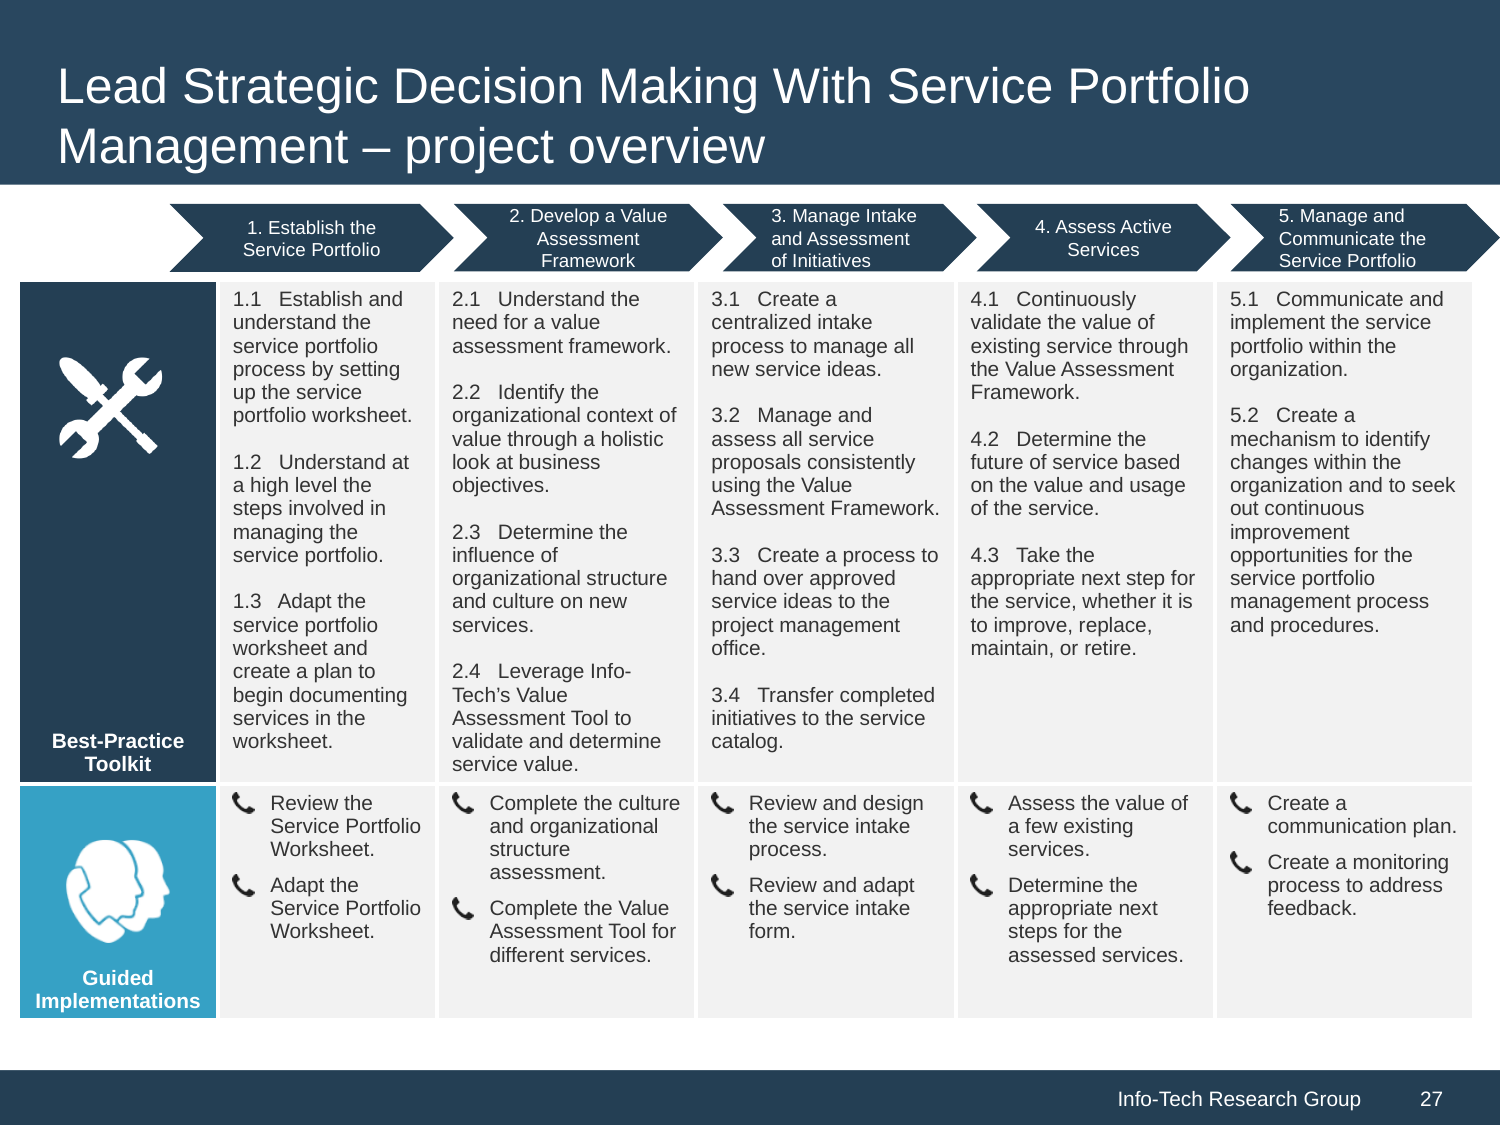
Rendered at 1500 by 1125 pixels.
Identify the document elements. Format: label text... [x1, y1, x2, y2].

table_cell Guided Implementations [20, 786, 216, 1018]
text_box 3. Manage Intake and Assessment of Initiatives [720, 201, 979, 274]
picture [970, 874, 993, 897]
picture [452, 897, 474, 920]
picture [17, 316, 198, 496]
picture [711, 874, 734, 897]
table_header 1.1 Establish and understand the service portfolio process by setting up the service portfolio worksheet. 1.2 Understand at a high level the steps involved in managing the service portfolio. 1.3 Adapt the service portfolio worksheet and create a plan to begin documenting services in the worksheet. [220, 282, 435, 782]
table_header 4.1 Continuously validate the value of existing service through the Value Assessment Framework. 4.2 Determine the future of service based on the value and usage of the service. 4.3 Take the appropriate next step for the service, whether it is to improve, replace, maintain, or retire. [958, 282, 1213, 782]
text_box 2. Develop a Value Assessment Framework [451, 201, 725, 274]
table_cell Complete the culture and organizational structure assessment. Complete the Value Assessment Tool for different services. [439, 786, 694, 1018]
table_cell Create a communication plan. Create a monitoring process to address feedback. [1217, 786, 1472, 1018]
picture [1230, 792, 1252, 814]
picture [970, 792, 993, 814]
table_header Best-Practice Toolkit [20, 282, 216, 782]
picture [1230, 851, 1252, 874]
picture [232, 792, 255, 814]
picture [37, 819, 198, 965]
table_cell Review the Service Portfolio Worksheet. Adapt the Service Portfolio Worksheet. [220, 786, 435, 1018]
picture [232, 874, 255, 897]
table_cell Review and design the service intake process. Review and adapt the service intake form. [698, 786, 954, 1018]
picture [452, 792, 474, 814]
text_box 5. Manage and Communicate the Service Portfolio [1228, 201, 1500, 274]
text_box 1. Establish the Service Portfolio [167, 201, 456, 274]
table_cell Assess the value of a few existing services. Determine the appropriate next steps for the assessed services. [958, 786, 1213, 1018]
table_header 2.1 Understand the need for a value assessment framework. 2.2 Identify the organizational context of value through a holistic look at business objectives. 2.3 Determine the influence of organizational structure and culture on new services. 2.4 Leverage Info-Tech’s Value Assessment Tool to validate and determine service value. [439, 282, 694, 782]
text_box 4. Assess Active Services [974, 201, 1233, 274]
table_header 3.1 Create a centralized intake process to manage all new service ideas. 3.2 Manage and assess all service proposals consistently using the Value Assessment Framework. 3.3 Create a process to hand over approved service ideas to the project management office. 3.4 Transfer completed initiatives to the service catalog. [698, 282, 954, 782]
title Lead Strategic Decision Making With Service Portfolio Management – project overview [41, 41, 1457, 187]
picture [711, 792, 734, 814]
table_header 5.1 Communicate and implement the service portfolio within the organization. 5.2 Create a mechanism to identify changes within the organization and to seek out continuous improvement opportunities for the service portfolio management process and procedures. [1217, 282, 1472, 782]
